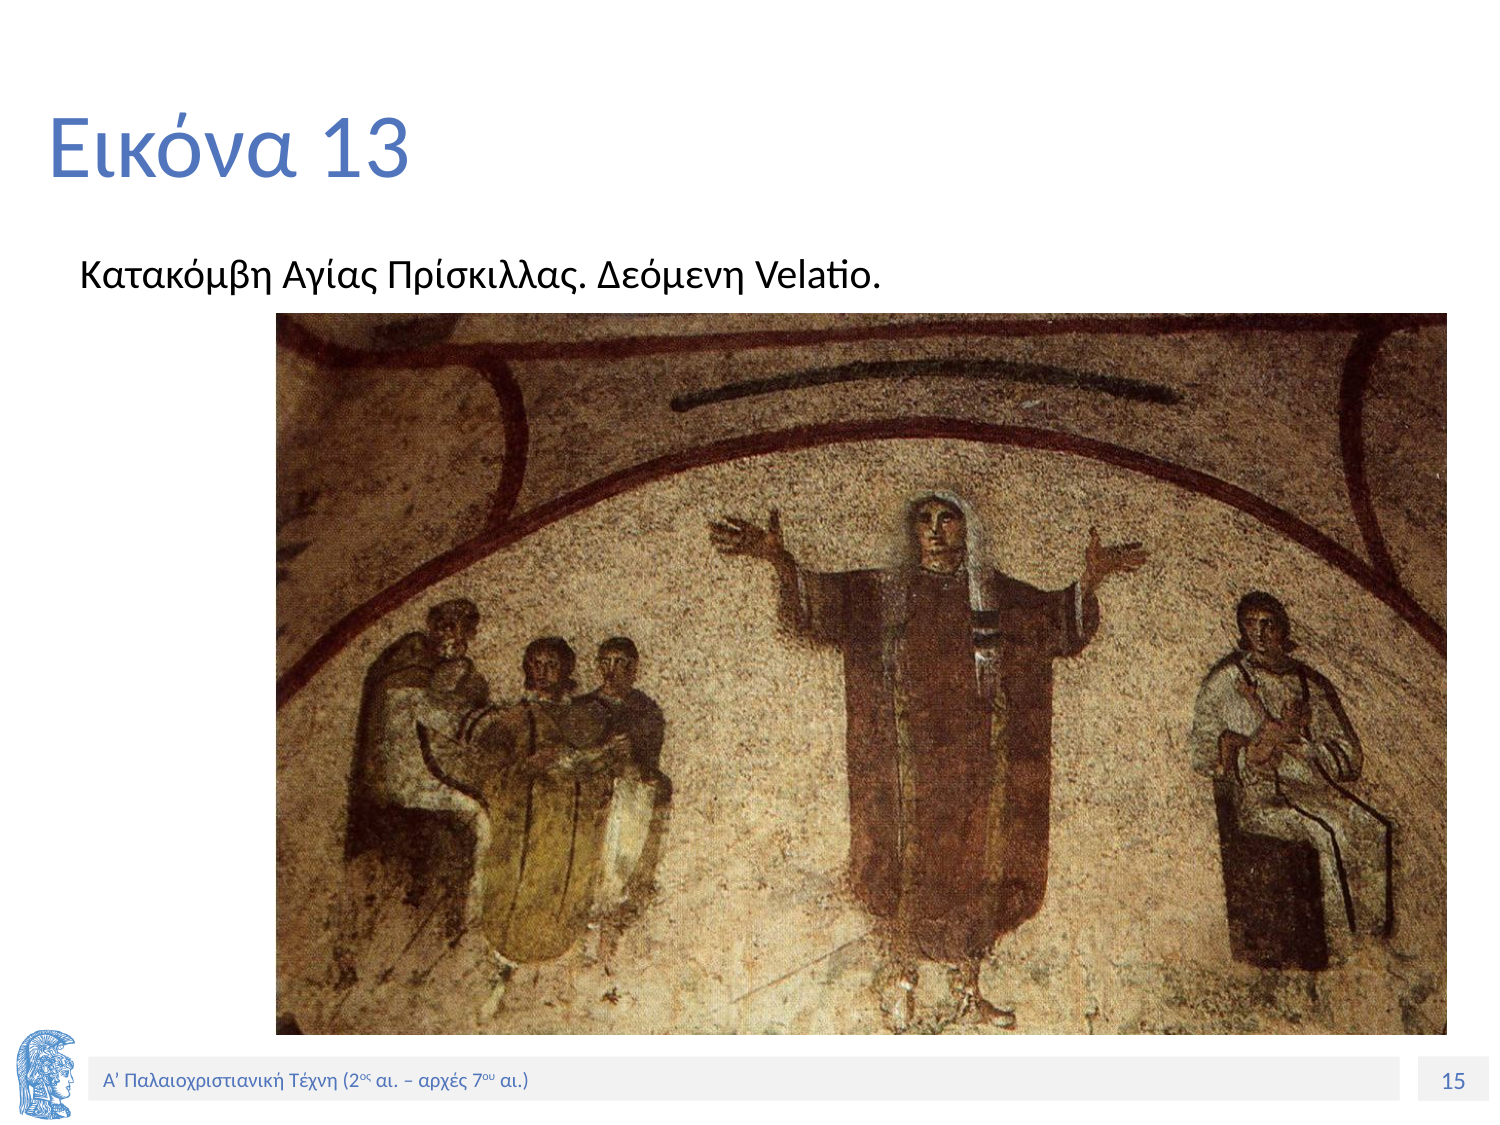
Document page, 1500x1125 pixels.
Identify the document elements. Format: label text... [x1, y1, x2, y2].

list Κατακόμβη Αγίας Πρίσκιλλας. Δεόμενη Velatio. [65, 239, 1223, 1024]
title Εικόνα 13 [0, 42, 459, 239]
picture [9, 1026, 81, 1120]
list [275, 313, 1448, 1036]
